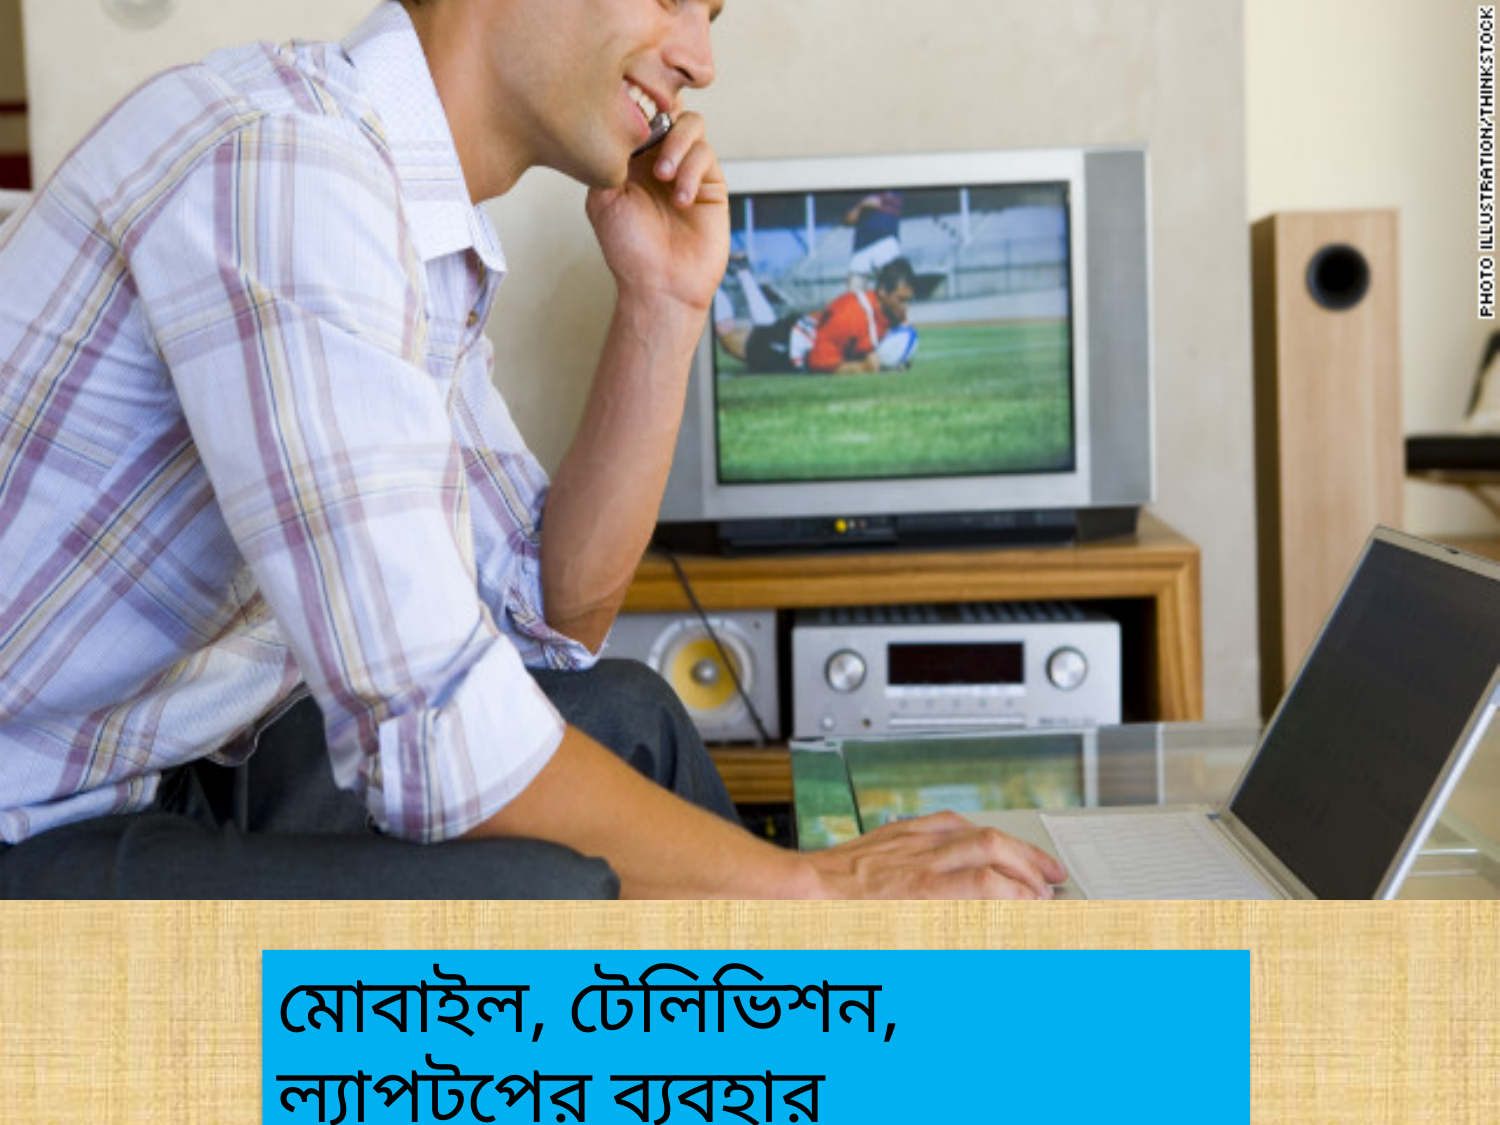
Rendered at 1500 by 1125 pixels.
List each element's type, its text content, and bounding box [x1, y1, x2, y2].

picture [0, 0, 1500, 1125]
text_box মোবাইল, টেলিভিশন, ল্যাপটপের ব্যবহার [262, 949, 1250, 1125]
